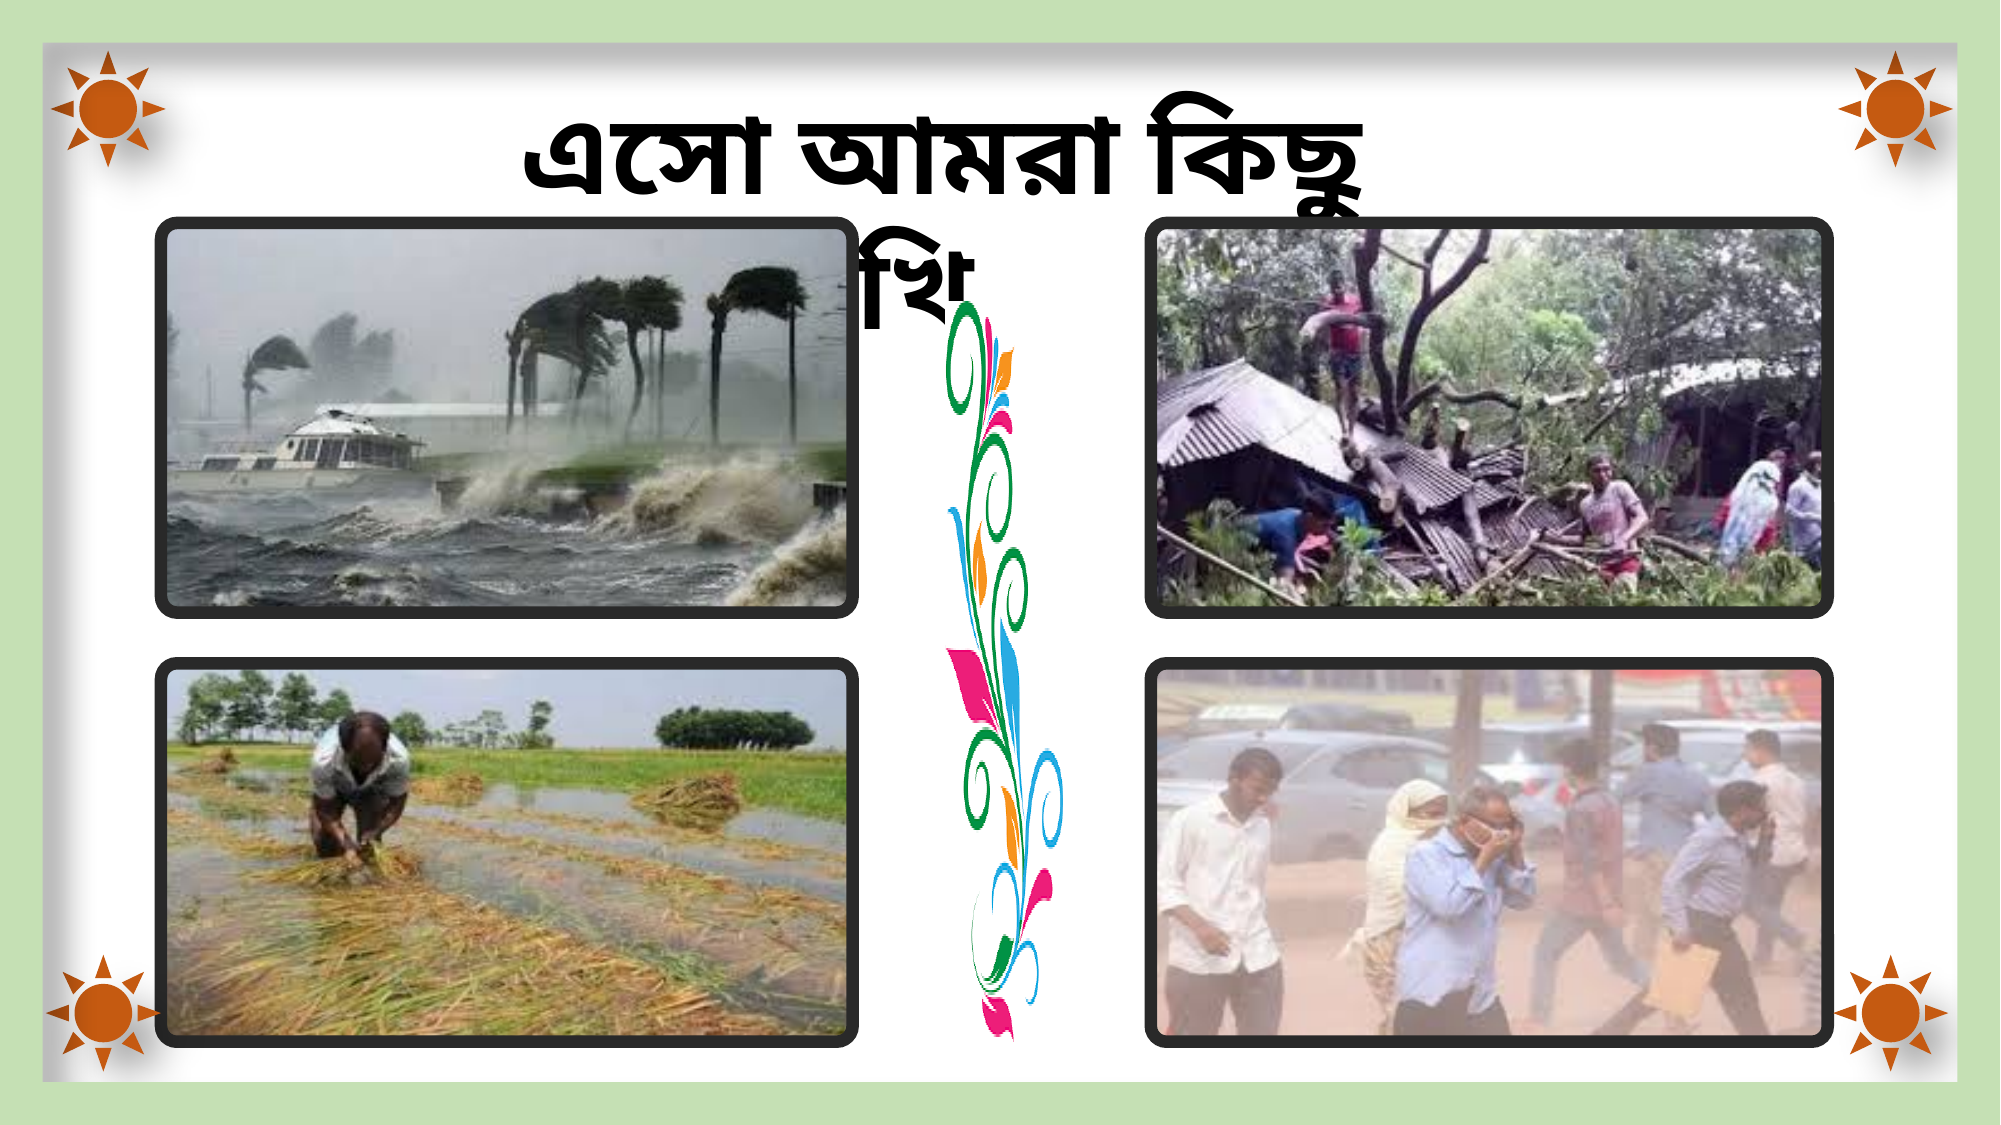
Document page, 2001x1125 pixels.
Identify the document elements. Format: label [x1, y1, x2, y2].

text_box [0, 0, 2000, 1125]
